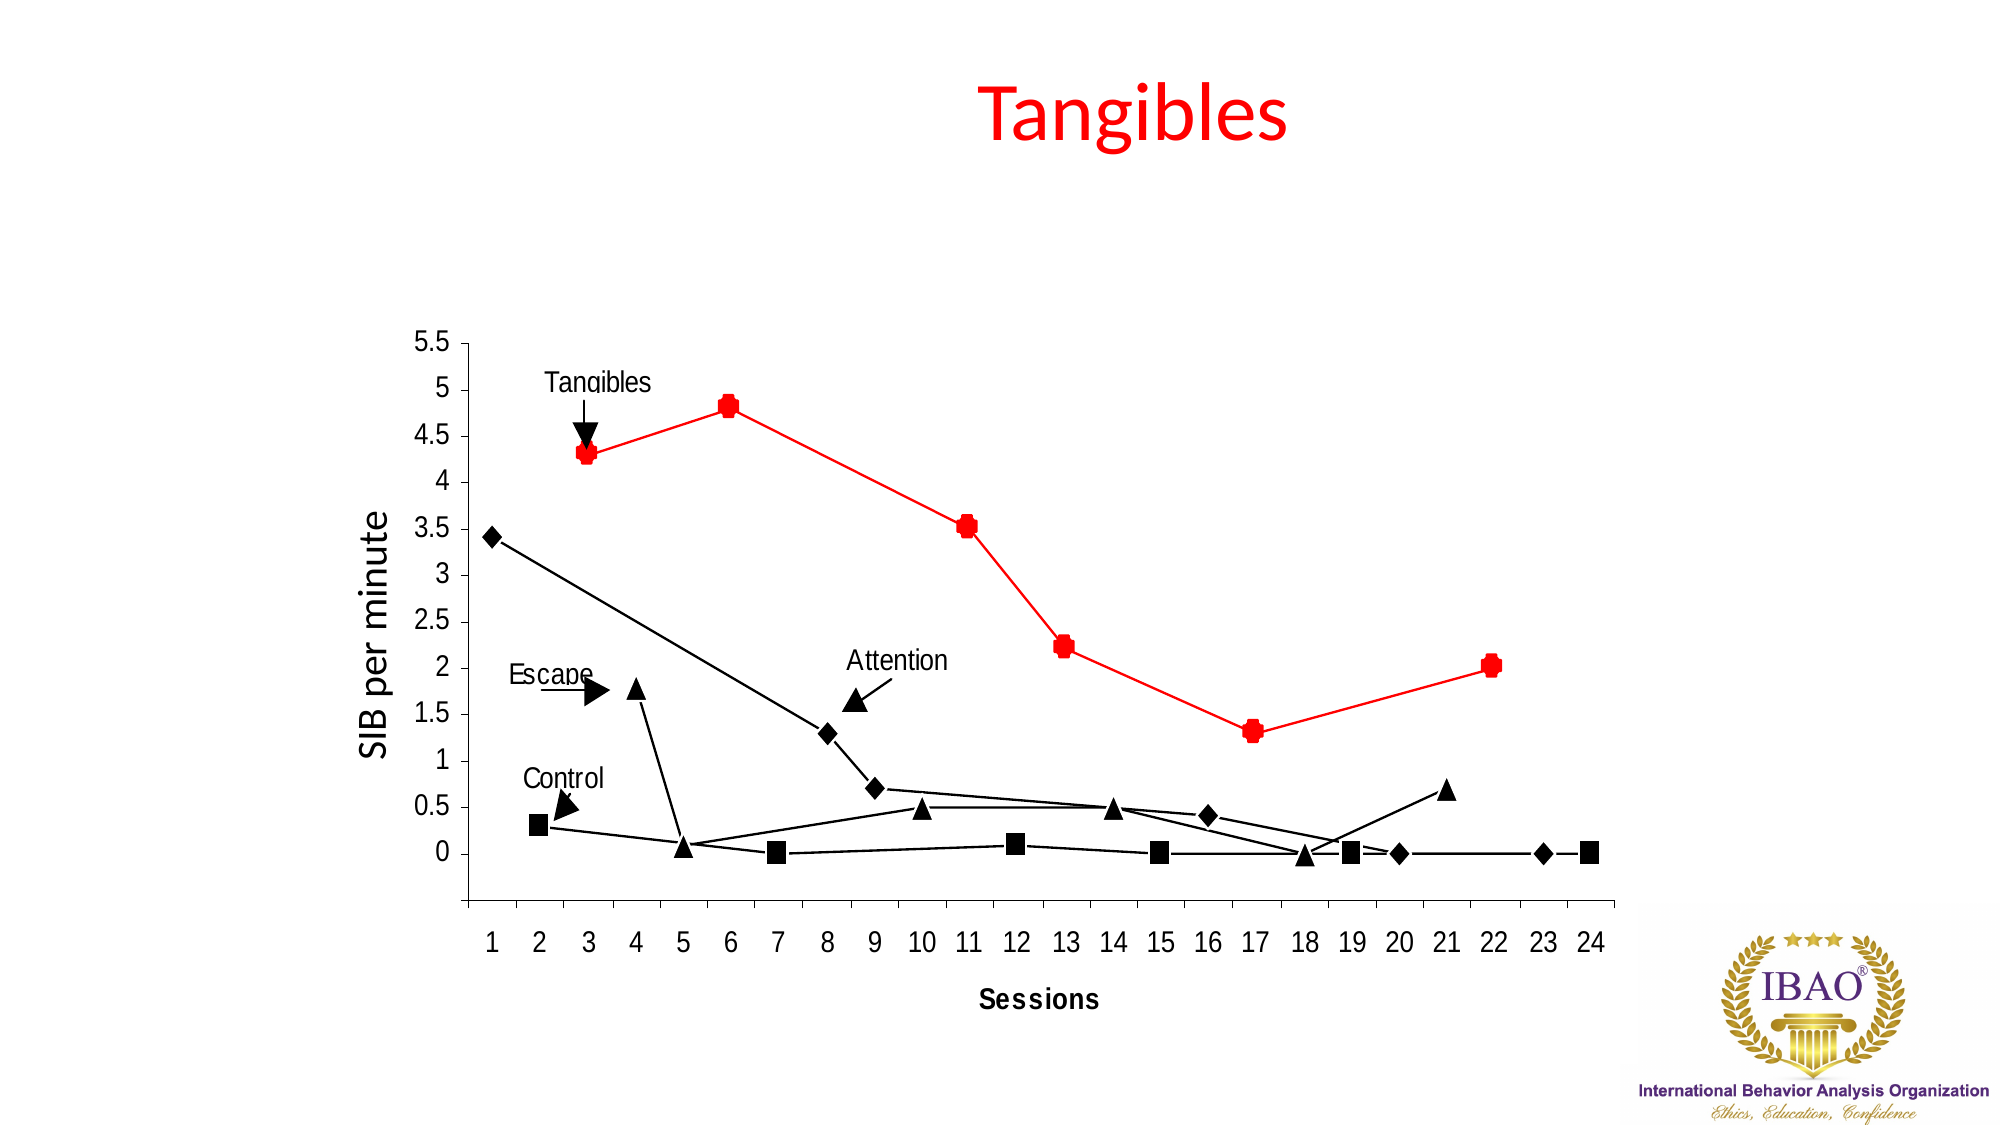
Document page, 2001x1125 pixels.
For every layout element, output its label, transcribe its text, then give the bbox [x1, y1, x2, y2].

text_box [312, 274, 1650, 1076]
picture [1620, 903, 2001, 1125]
text_box Tangibles [962, 50, 1338, 165]
